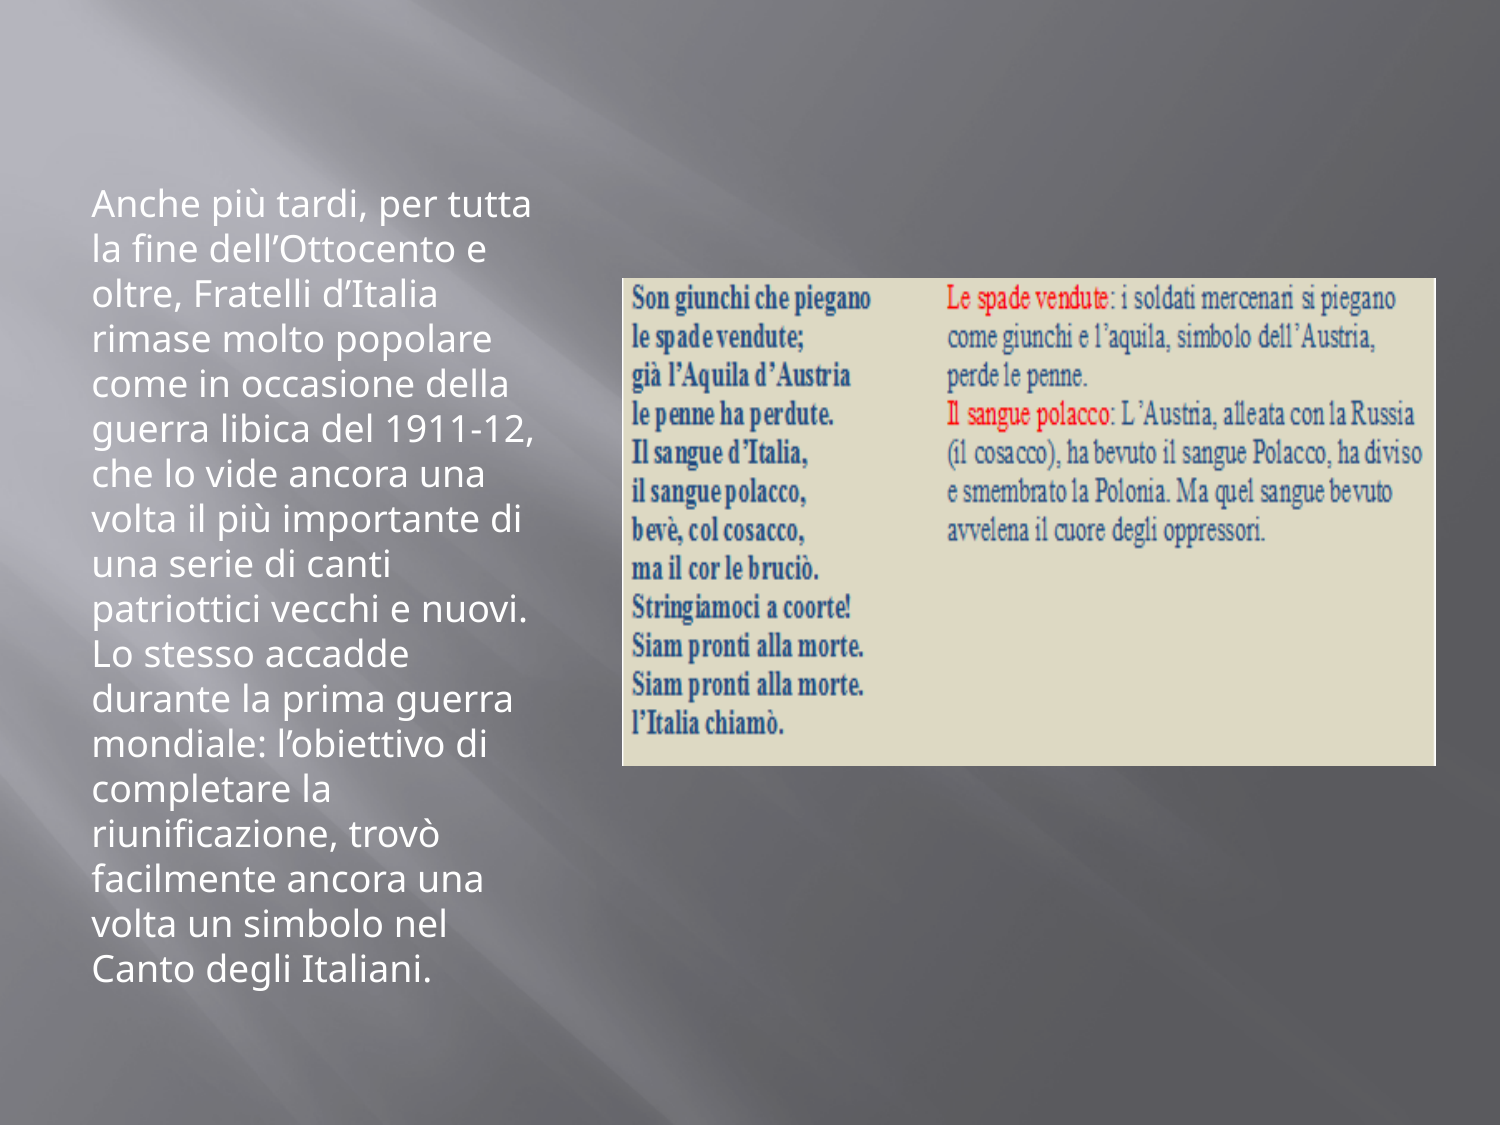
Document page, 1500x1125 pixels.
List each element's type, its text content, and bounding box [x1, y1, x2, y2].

list Anche più tardi, per tutta la fine dell’Ottocento e oltre, Fratelli d’Italia rimase molto popolare come in occasione della guerra libica del 1911-12, che lo vide ancora una volta il più importante di una serie di canti patriottici vecchi e nuovi. Lo stesso accadde durante la prima guerra mondiale: l’obiettivo di completare la riunificazione, trovò facilmente ancora una volta un simbolo nel Canto degli Italiani. [76, 172, 571, 964]
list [622, 278, 1436, 766]
